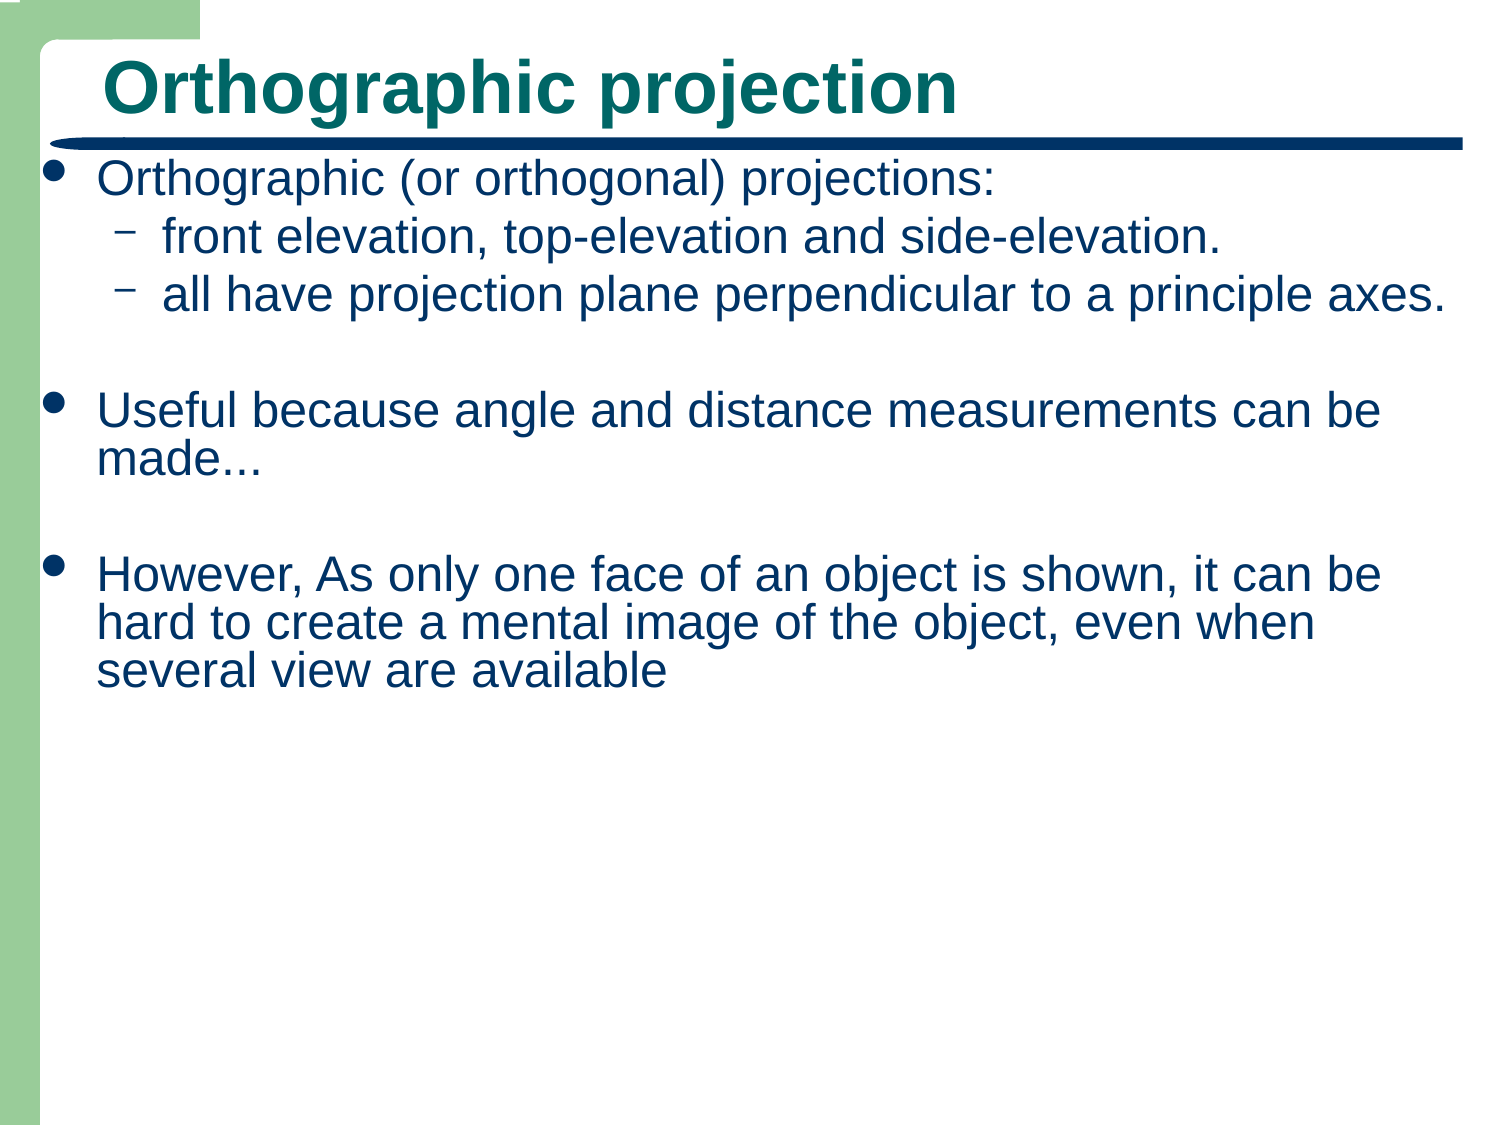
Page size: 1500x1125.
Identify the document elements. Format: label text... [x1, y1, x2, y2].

list Orthographic (or orthogonal) projections: front elevation, top-elevation and side-elevation. all have projection plane perpendicular to a principle axes. Useful because angle and distance measurements can be made... However, As only one face of an object is shown, it can be hard to create a mental image of the object, even when several view are available [24, 149, 1475, 1013]
title Orthographic projection [87, 12, 1450, 138]
